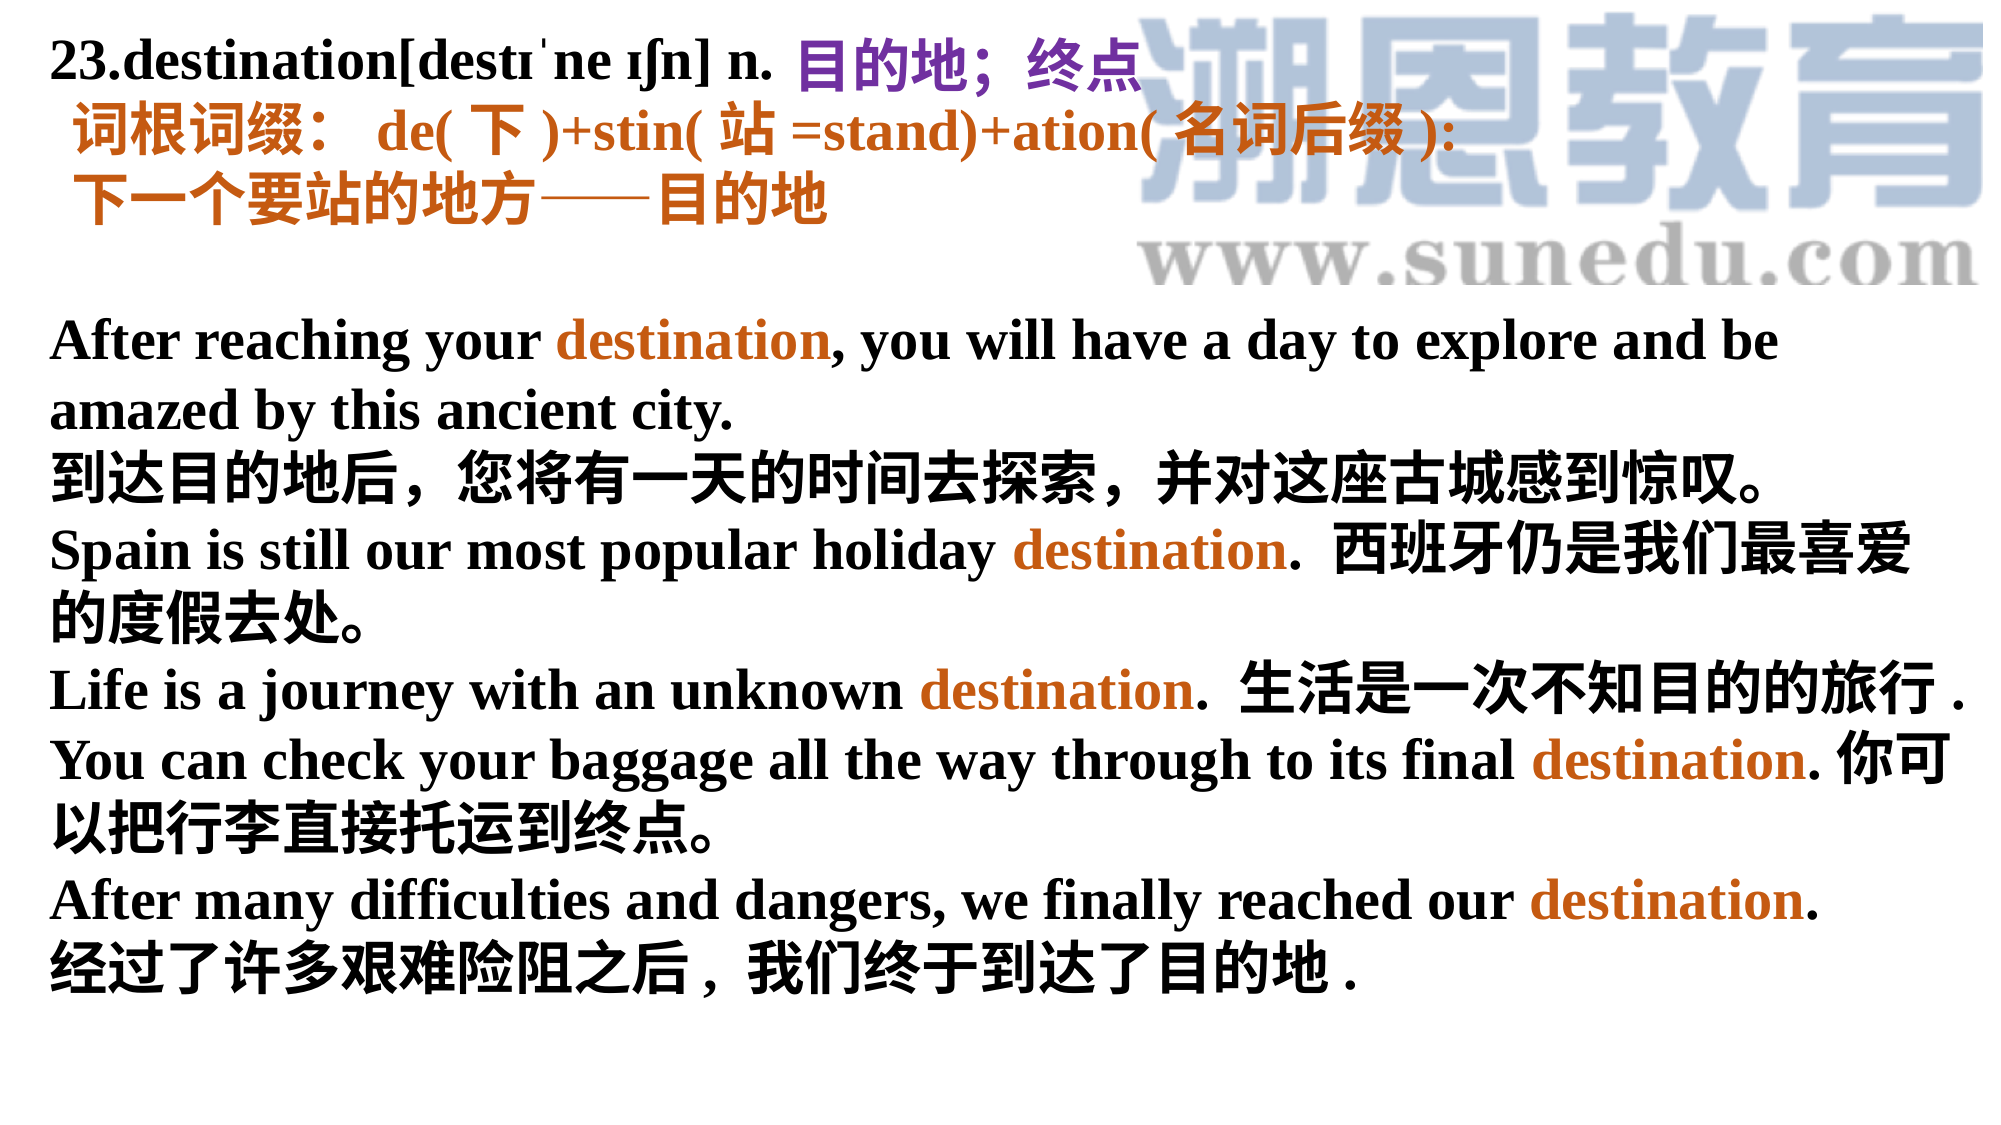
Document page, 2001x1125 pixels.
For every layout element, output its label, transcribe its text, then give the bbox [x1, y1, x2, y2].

text_box 目的地；终点 [779, 13, 1174, 109]
text_box 词根词缀：de(下)+stin(站=stand)+ation(名词后缀): 下一个要站的地方——目的地 [56, 84, 1872, 240]
picture [1134, 10, 1983, 285]
text_box 23.destination[destɪˈne ɪʃn] n. After reaching your destination, you will have a day to explore and be amazed by this ancient city. 到达目的地后，您将有一天的时间去探索，并对这座古城感到惊叹。 Spain is still our most popular holiday destination. 西班牙仍是我们最喜爱的度假去处。 Life is a journey with an unknown destination. 生活是一次不知目的的旅行. You can check your baggage all the way through to its final destination.你可以把行李直接托运到终点。 After many difficulties and dangers, we finally reached our destination. 经过了许多艰难险阻之后, 我们终于到达了目的地. [34, 13, 1970, 1009]
